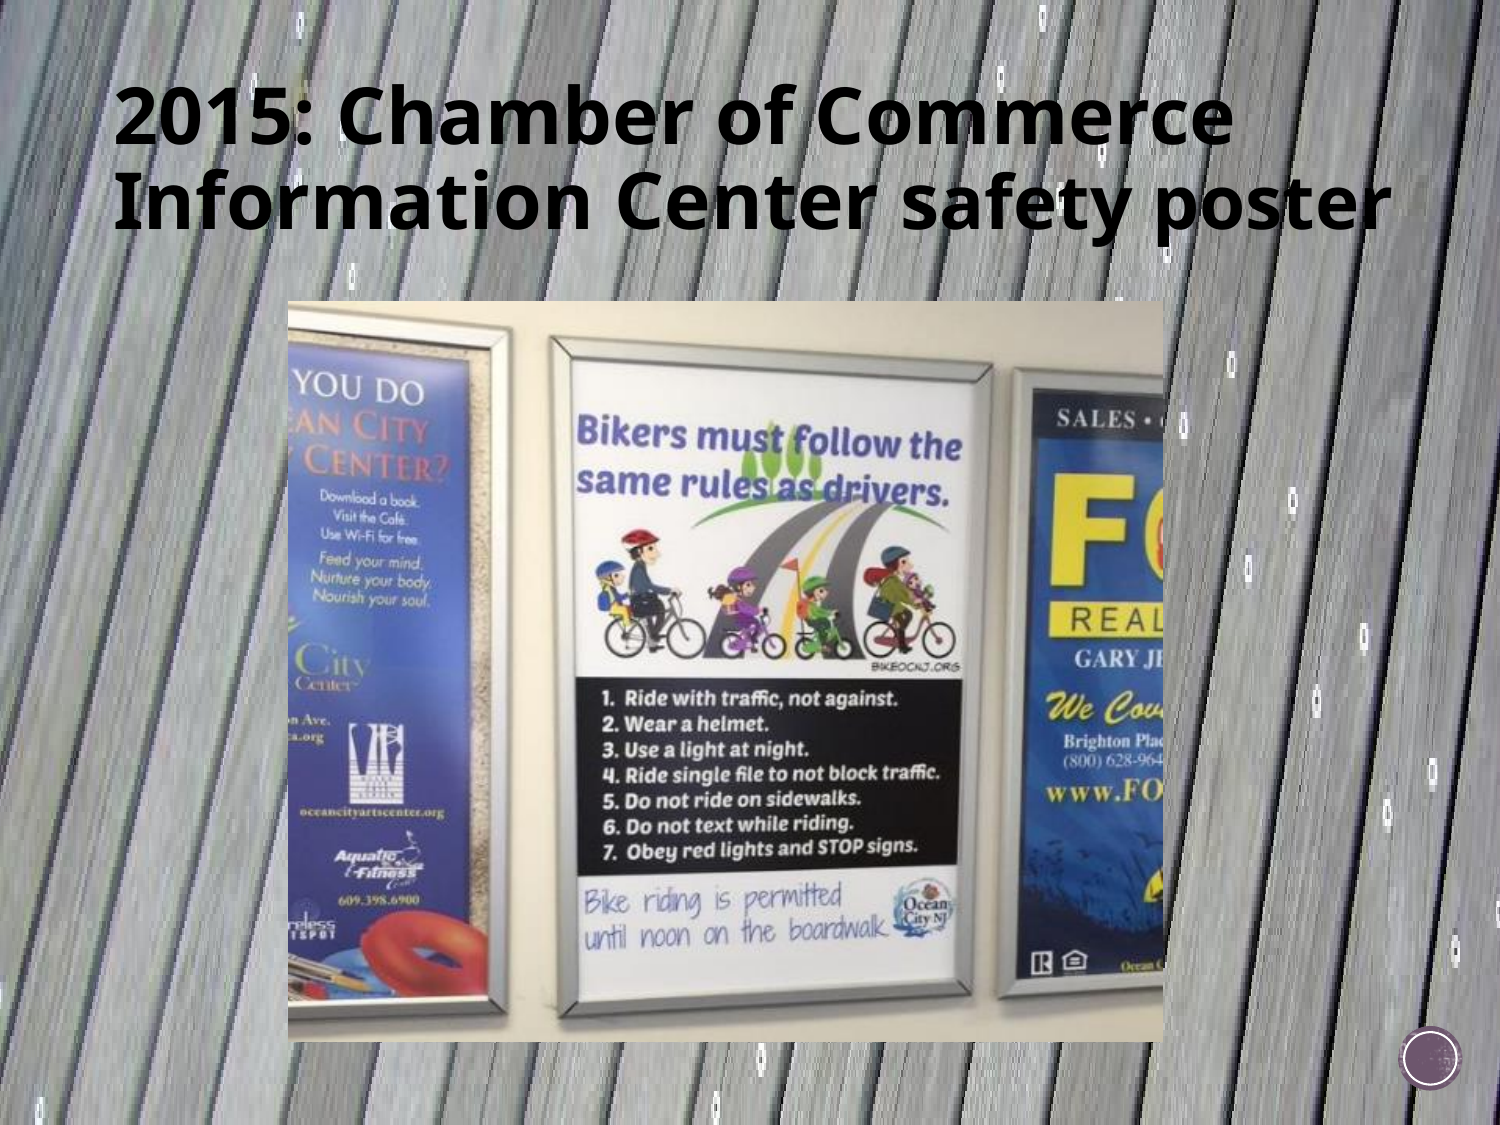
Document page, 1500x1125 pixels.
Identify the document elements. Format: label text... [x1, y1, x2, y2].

text_box 2015: Chamber of Commerce Information Center safety poster [102, 62, 1415, 261]
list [56, 305, 1396, 1038]
picture [0, 0, 1500, 1125]
